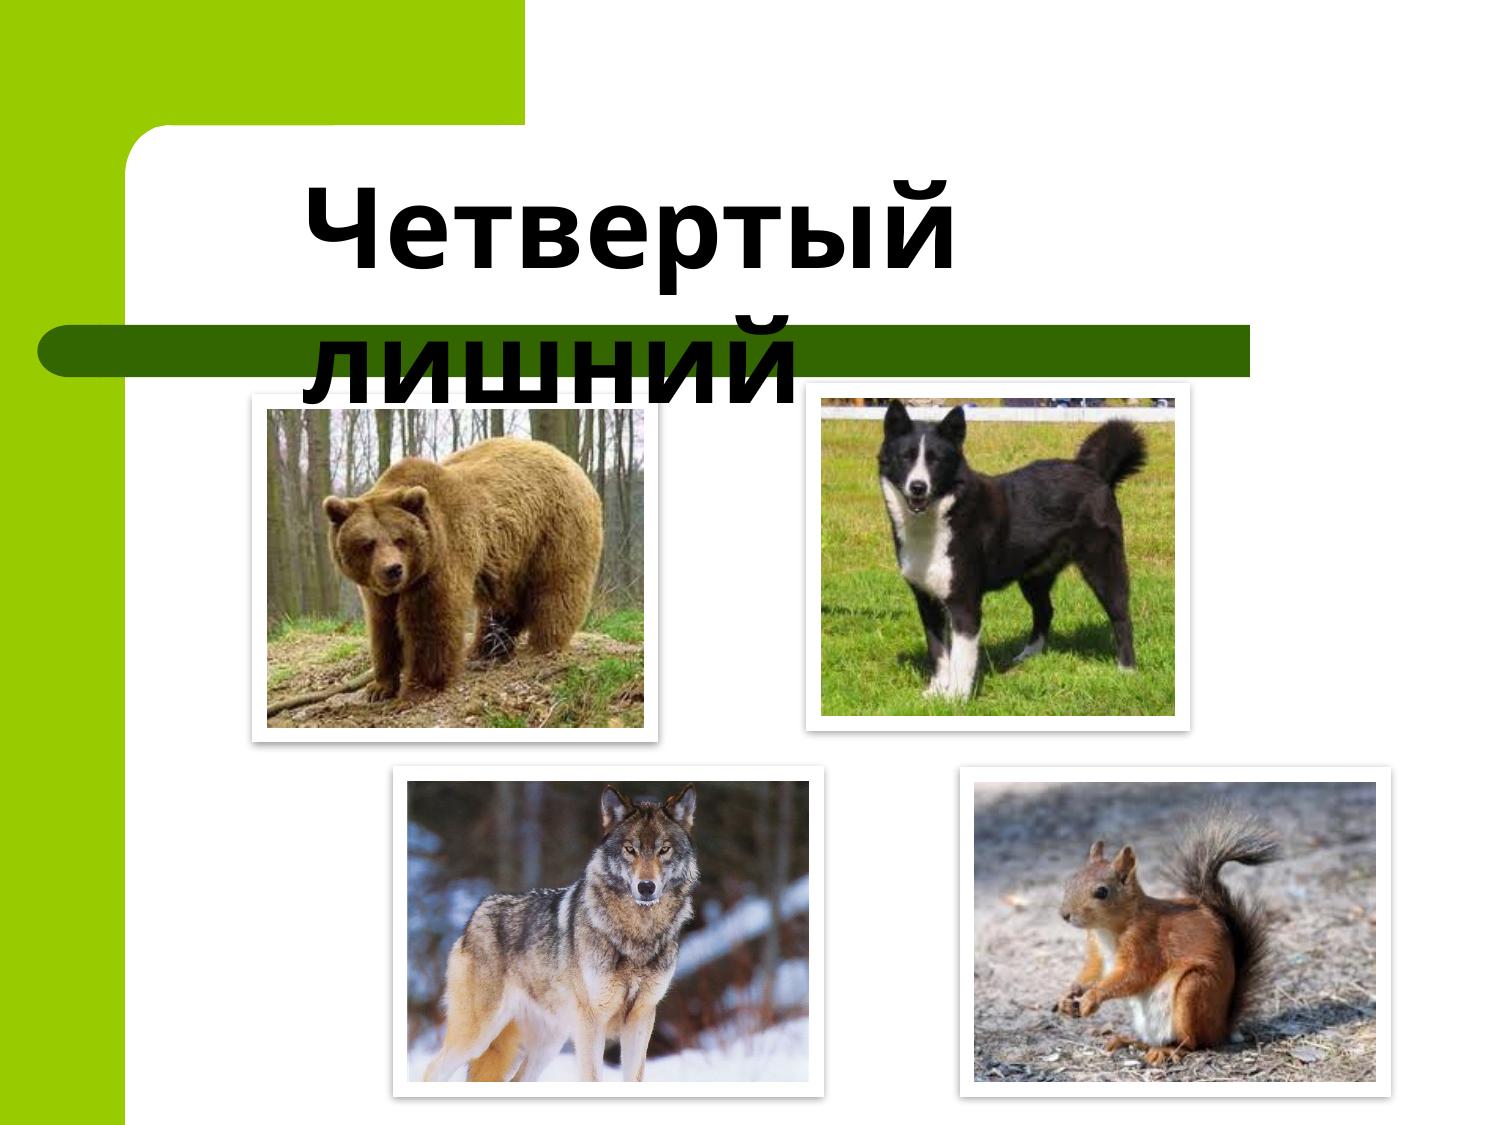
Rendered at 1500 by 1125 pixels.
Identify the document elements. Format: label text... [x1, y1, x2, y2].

picture [820, 397, 1176, 717]
picture [974, 781, 1377, 1083]
picture [266, 408, 644, 729]
picture [407, 780, 810, 1083]
text_box Четвертый лишний [289, 148, 1424, 434]
